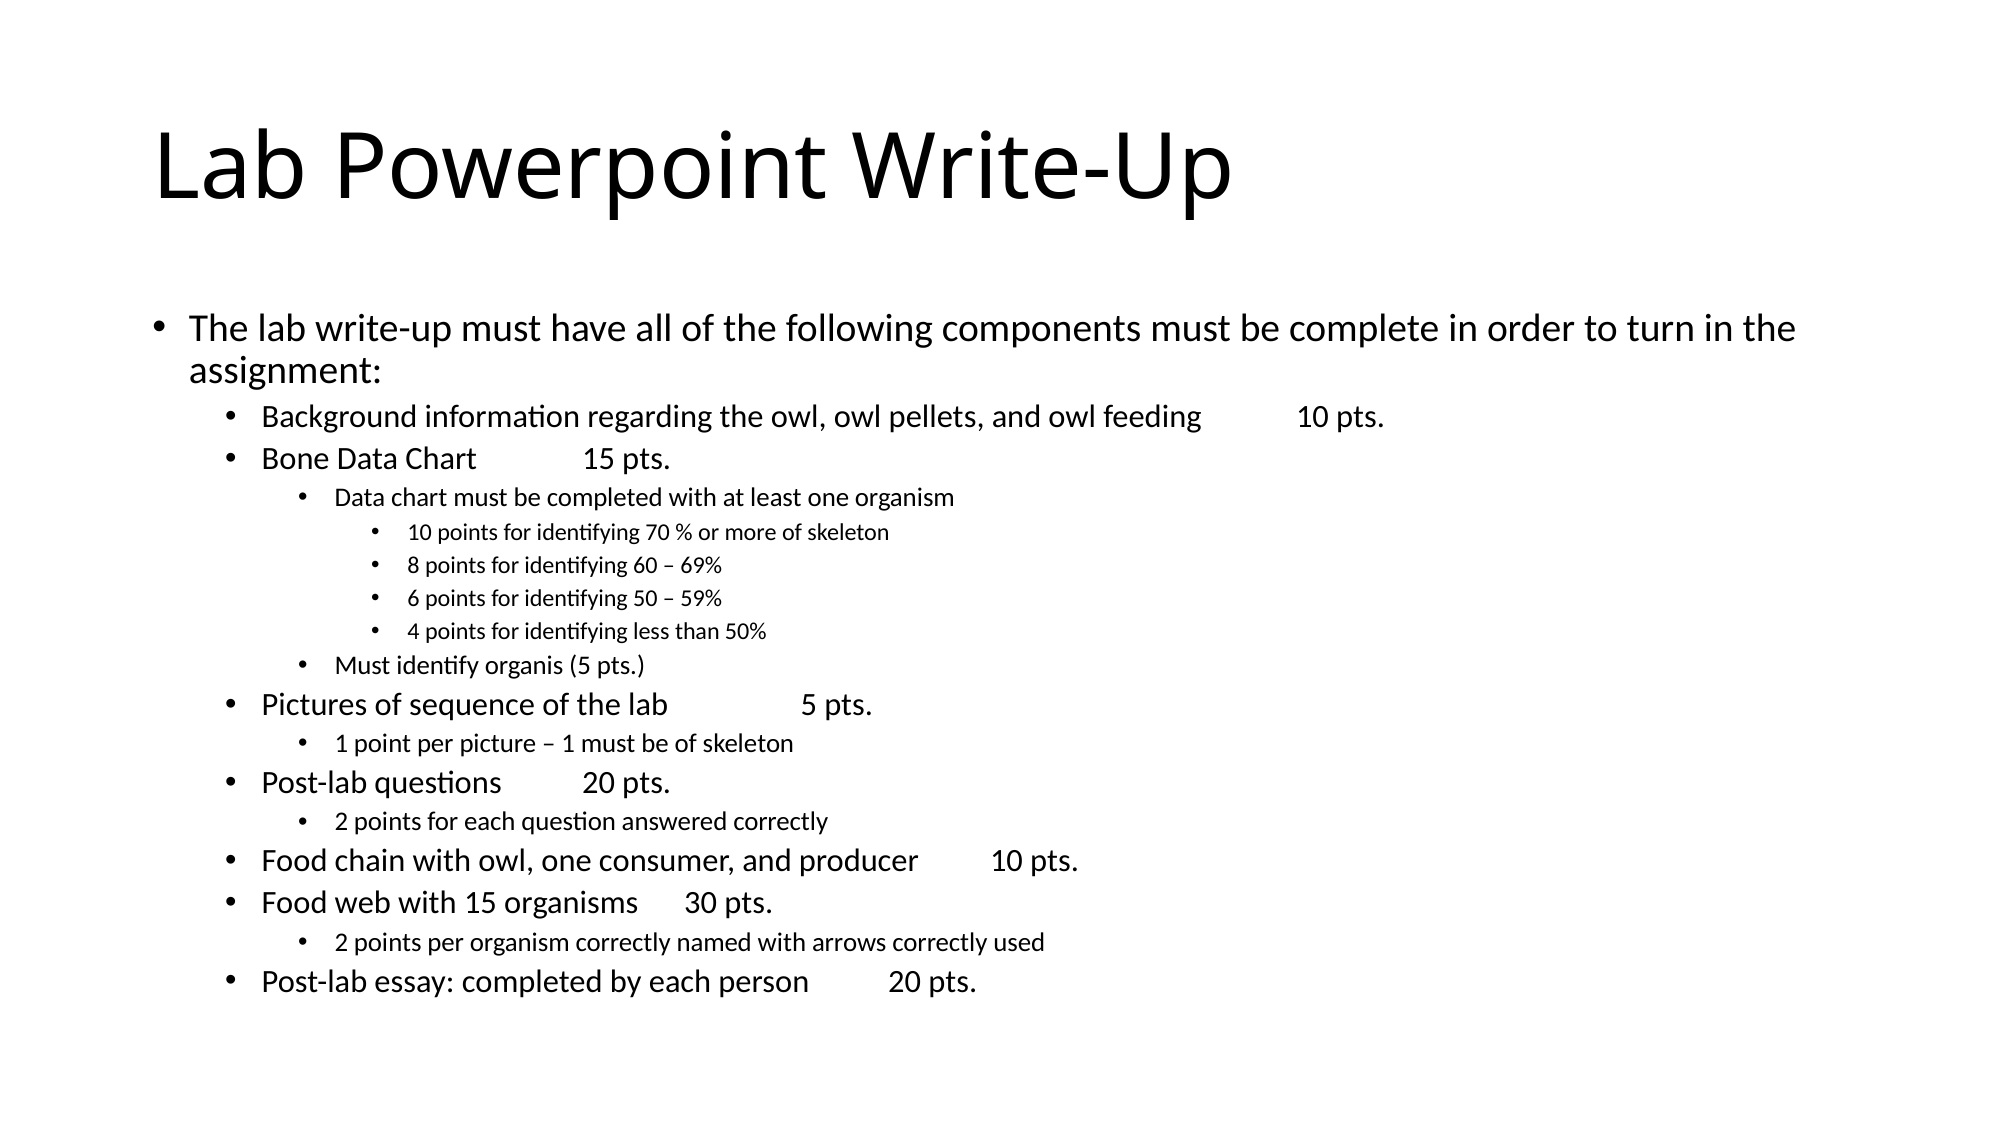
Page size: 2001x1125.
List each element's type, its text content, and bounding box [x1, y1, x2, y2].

list The lab write-up must have all of the following components must be complete in order to turn in the assignment: Background information regarding the owl, owl pellets, and owl feeding 10 pts. Bone Data Chart 15 pts. Data chart must be completed with at least one organism 10 points for identifying 70 % or more of skeleton 8 points for identifying 60 – 69% 6 points for identifying 50 – 59% 4 points for identifying less than 50% Must identify organis (5 pts.) Pictures of sequence of the lab 5 pts. 1 point per picture – 1 must be of skeleton Post-lab questions 20 pts. 2 points for each question answered correctly Food chain with owl, one consumer, and producer 10 pts. Food web with 15 organisms 30 pts. 2 points per organism correctly named with arrows correctly used Post-lab essay: completed by each person 20 pts. [137, 299, 1863, 1014]
title Lab Powerpoint Write-Up [137, 59, 1863, 278]
